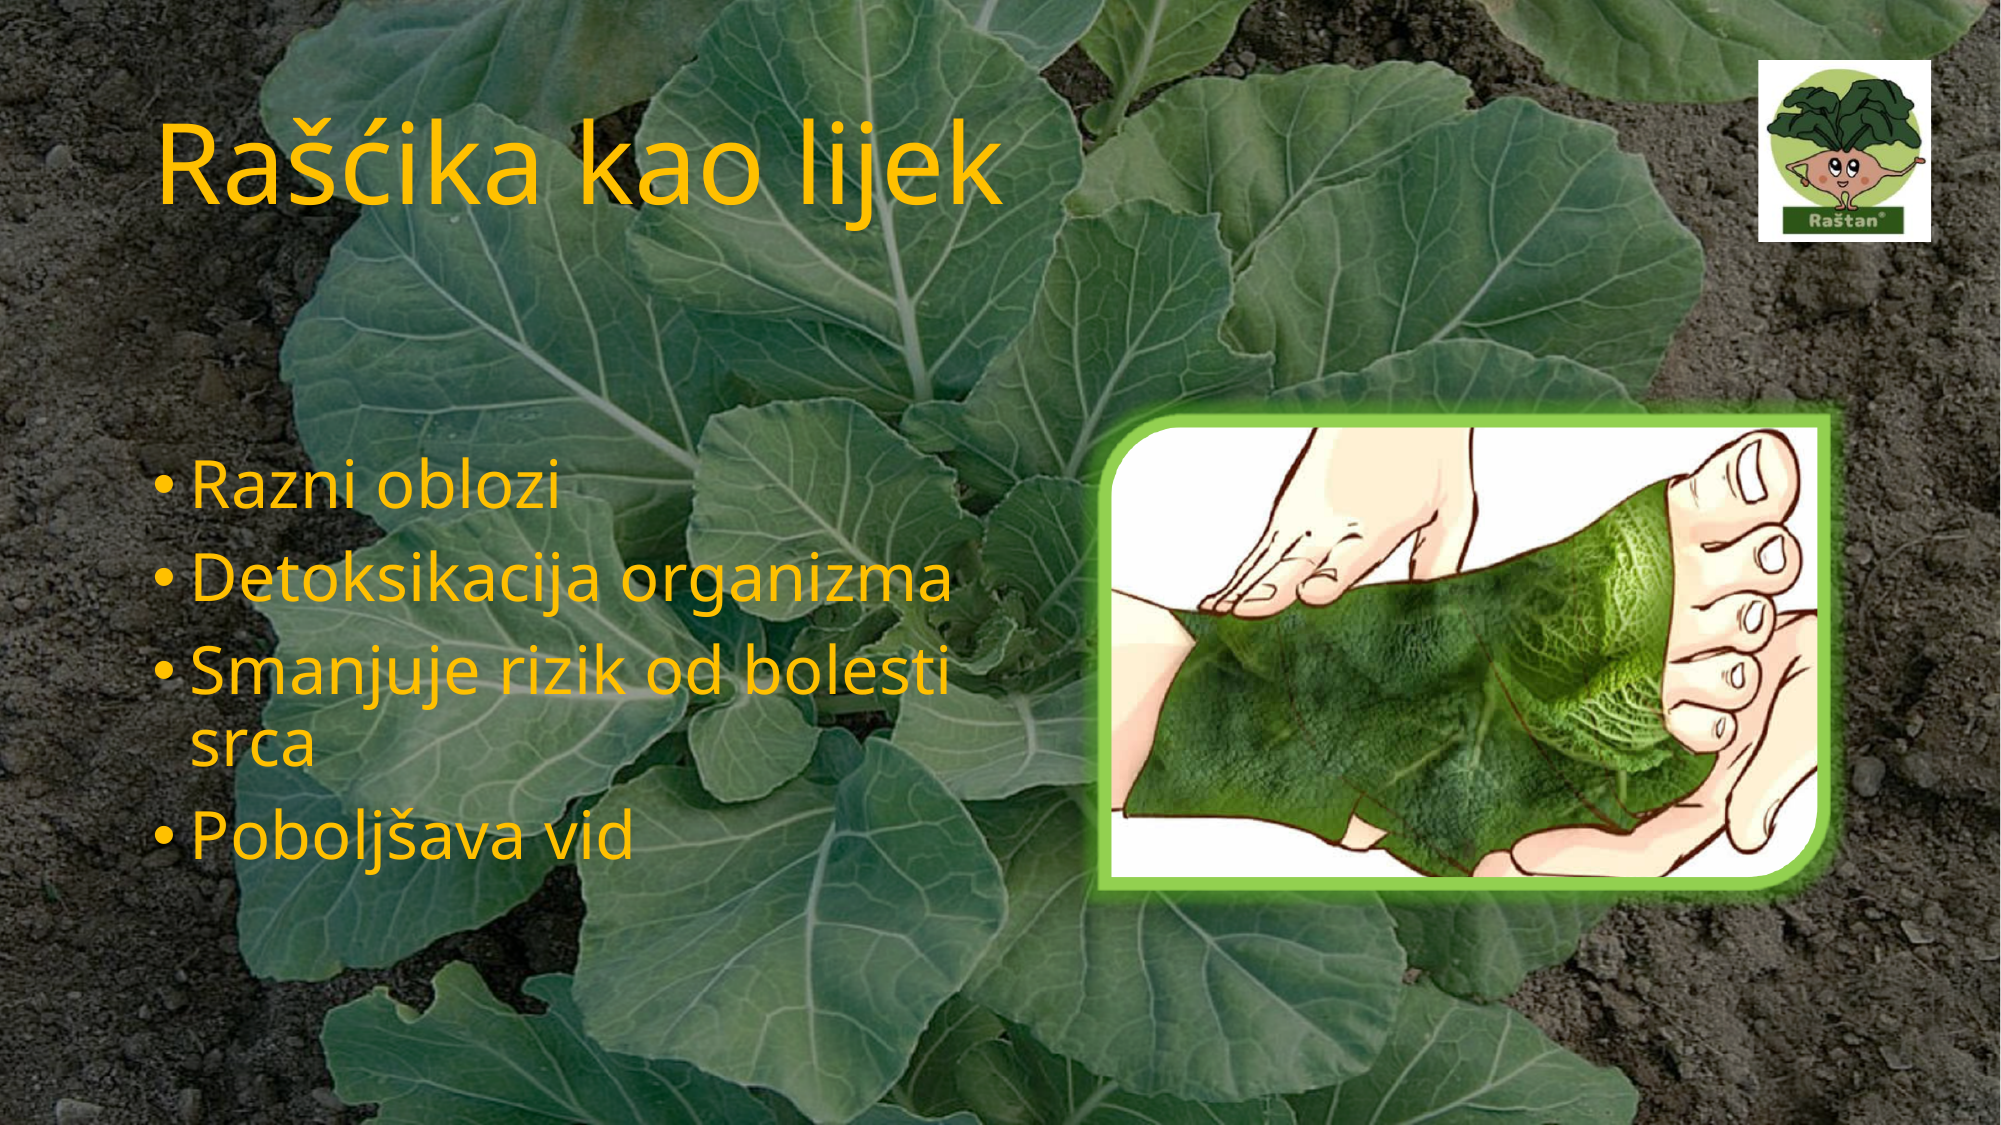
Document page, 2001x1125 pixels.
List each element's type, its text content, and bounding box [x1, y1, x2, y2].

title Rašćika kao lijek [137, 59, 1863, 278]
picture [0, 0, 2001, 1125]
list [1104, 419, 1823, 884]
list Razni oblozi Detoksikacija organizma Smanjuje rizik od bolesti srca Poboljšava vid [137, 443, 988, 884]
